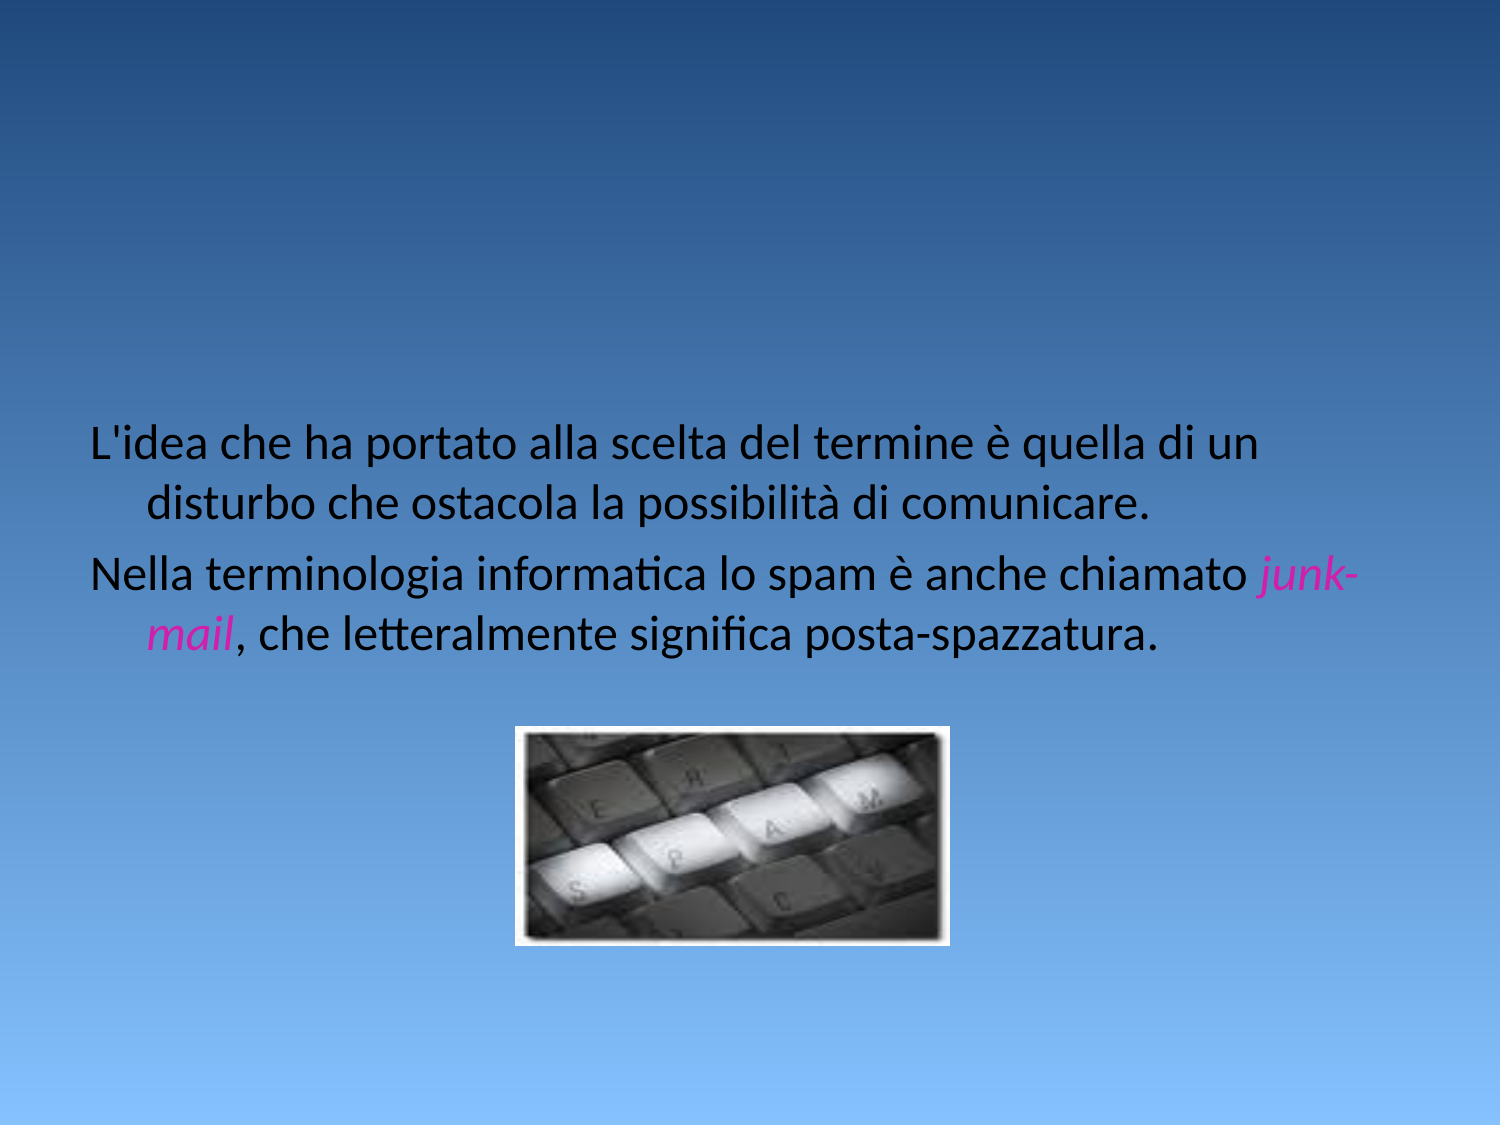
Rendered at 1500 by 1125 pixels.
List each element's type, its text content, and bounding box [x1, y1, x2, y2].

picture [515, 726, 950, 946]
list L'idea che ha portato alla scelta del termine è quella di un disturbo che ostacola la possibilità di comunicare. Nella terminologia informatica lo spam è anche chiamato junk-mail, che letteralmente significa posta-spazzatura. [75, 262, 1425, 1005]
